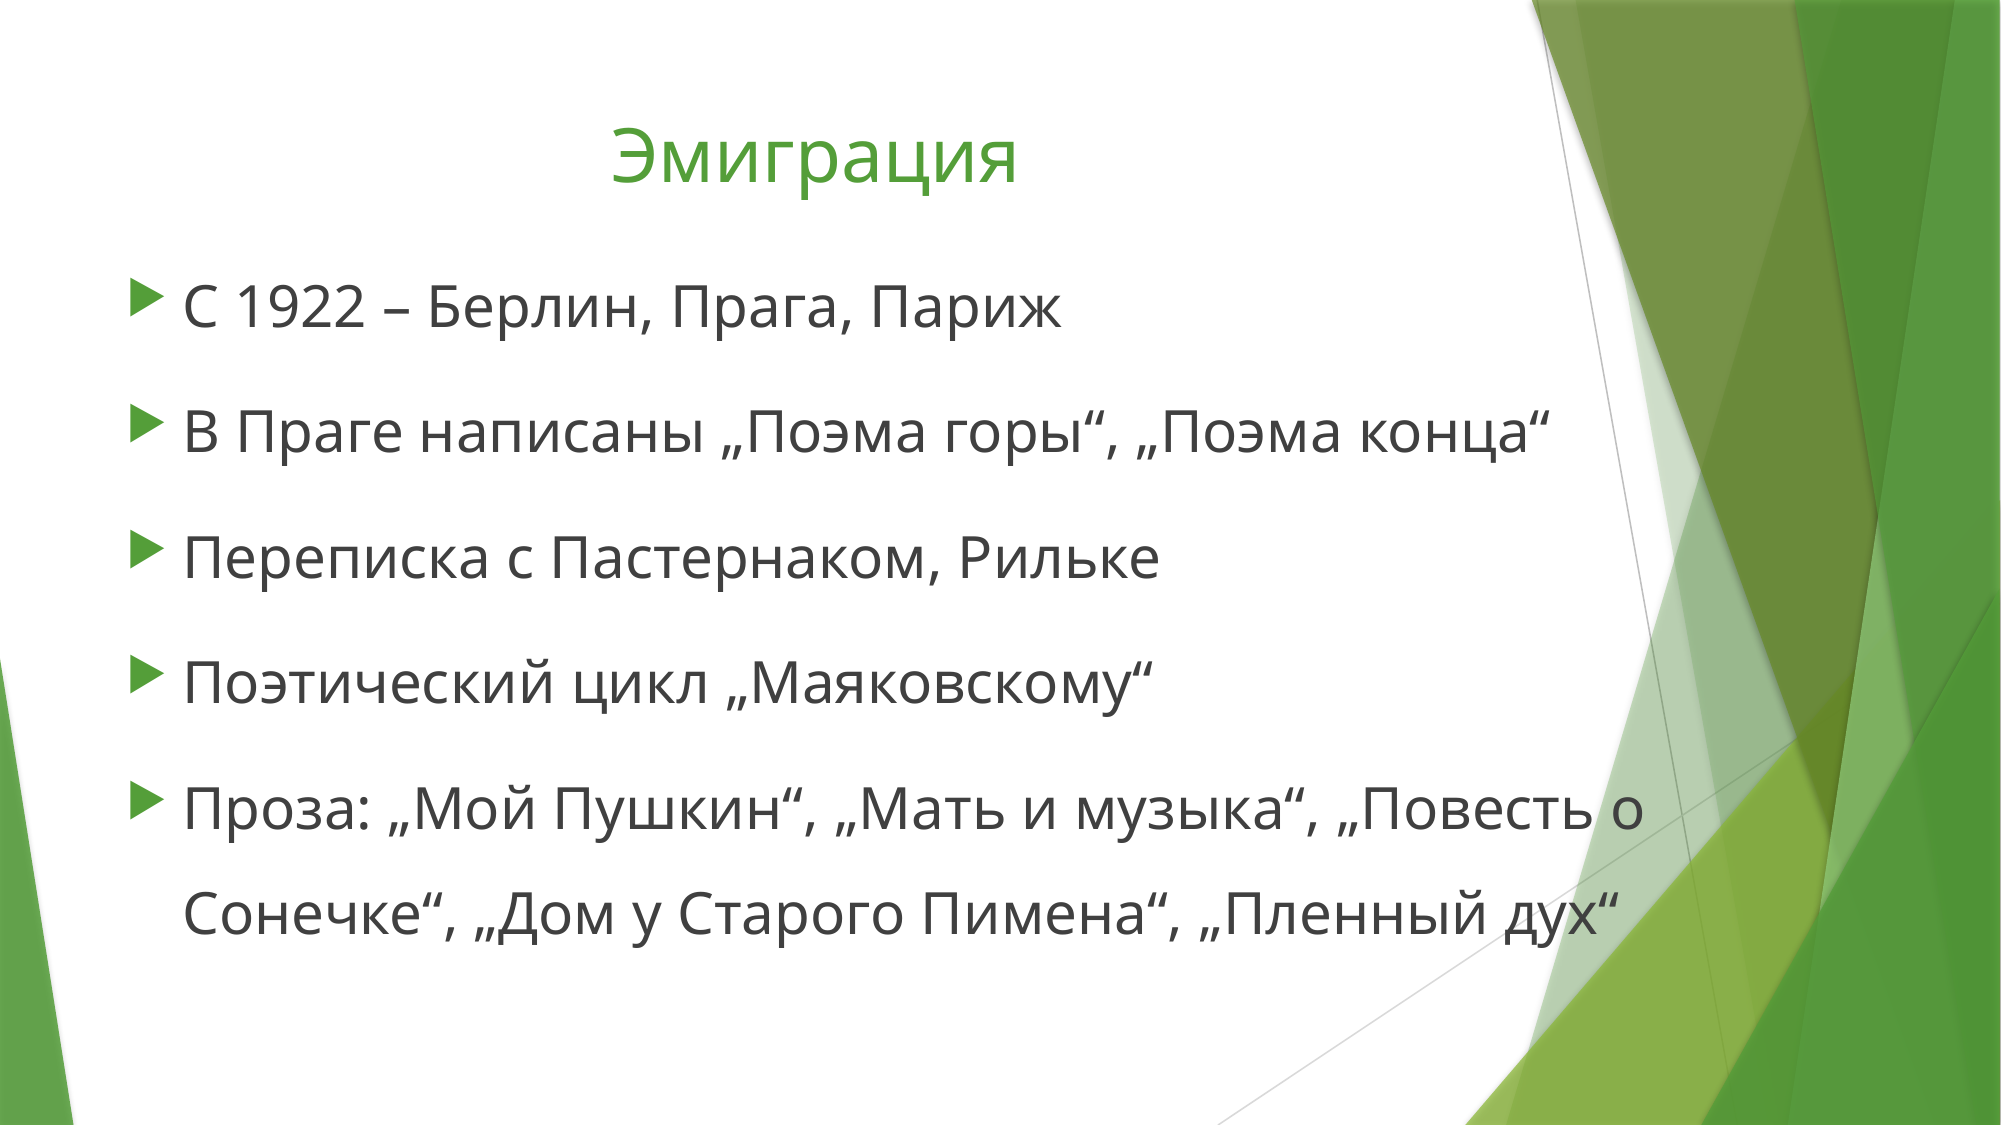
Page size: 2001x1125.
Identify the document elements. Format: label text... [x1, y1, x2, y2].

list С 1922 – Берлин, Прага, Париж В Праге написаны „Поэма горы“, „Поэма конца“ Переписка с Пастернаком, Рильке Поэтический цикл „Маяковскому“ Проза: „Мой Пушкин“, „Мать и музыка“, „Повесть о Сонечке“, „Дом у Старого Пимена“, „Пленный дух“ [111, 226, 1694, 1048]
title Эмиграция [111, 99, 1522, 226]
